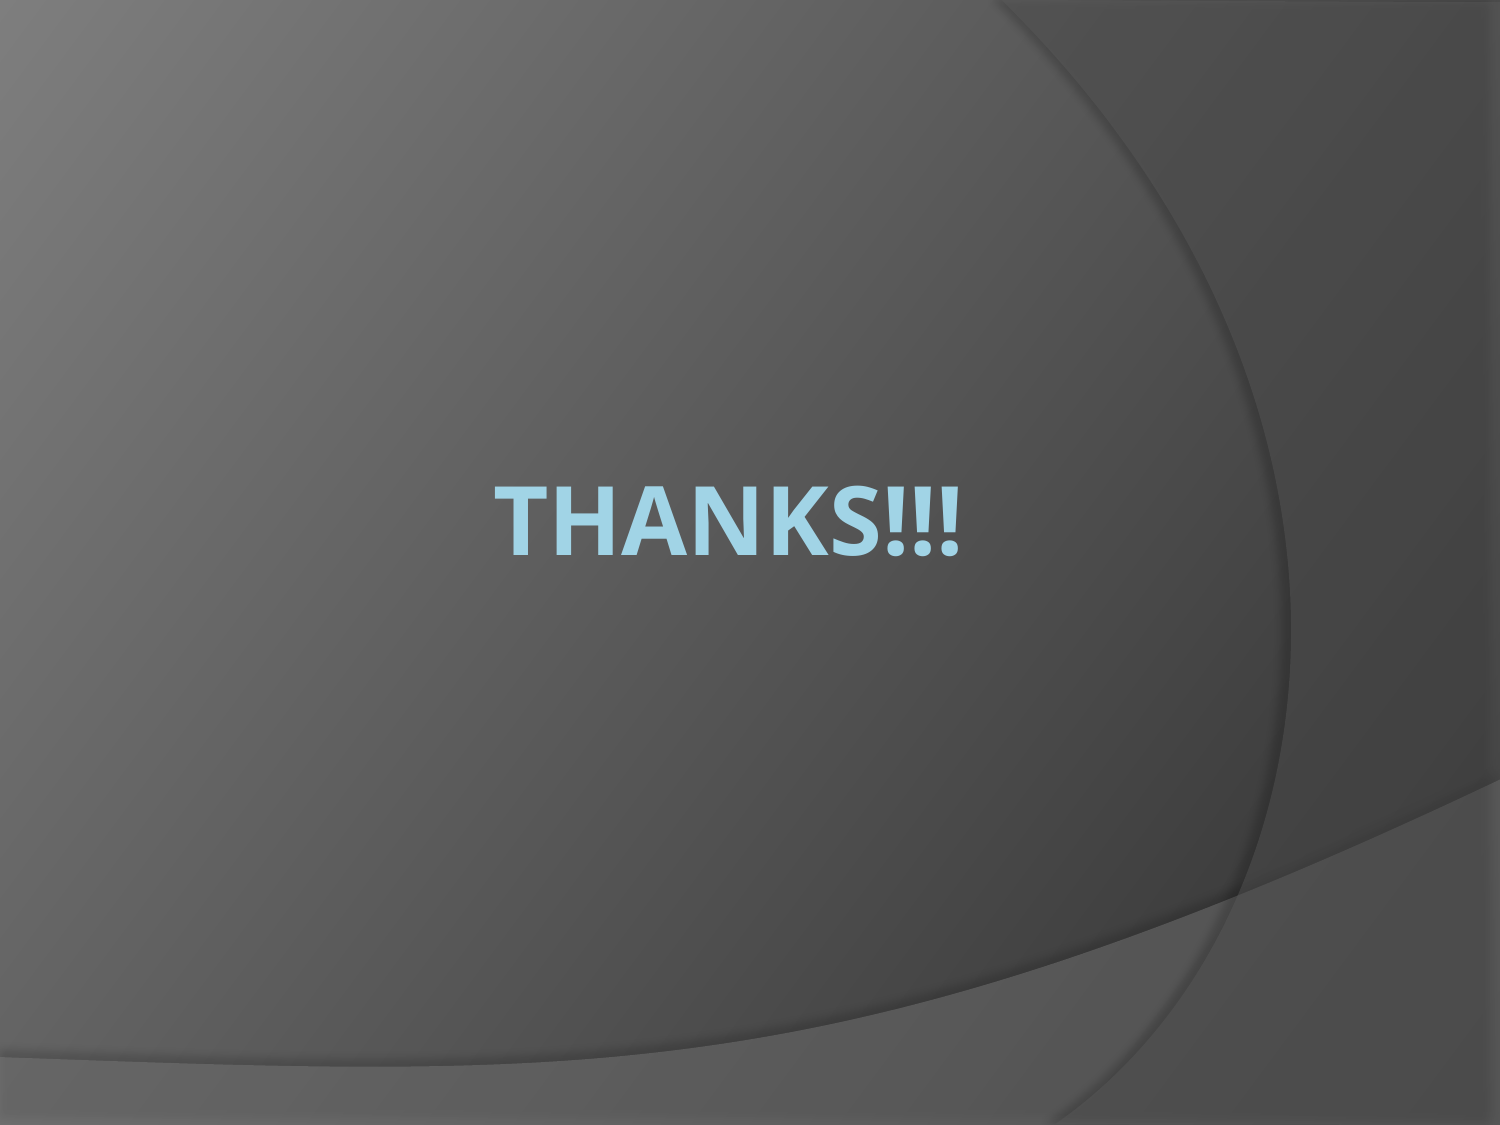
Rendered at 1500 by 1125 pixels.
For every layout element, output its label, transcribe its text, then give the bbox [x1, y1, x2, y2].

title Thanks!!! [70, 337, 1388, 925]
